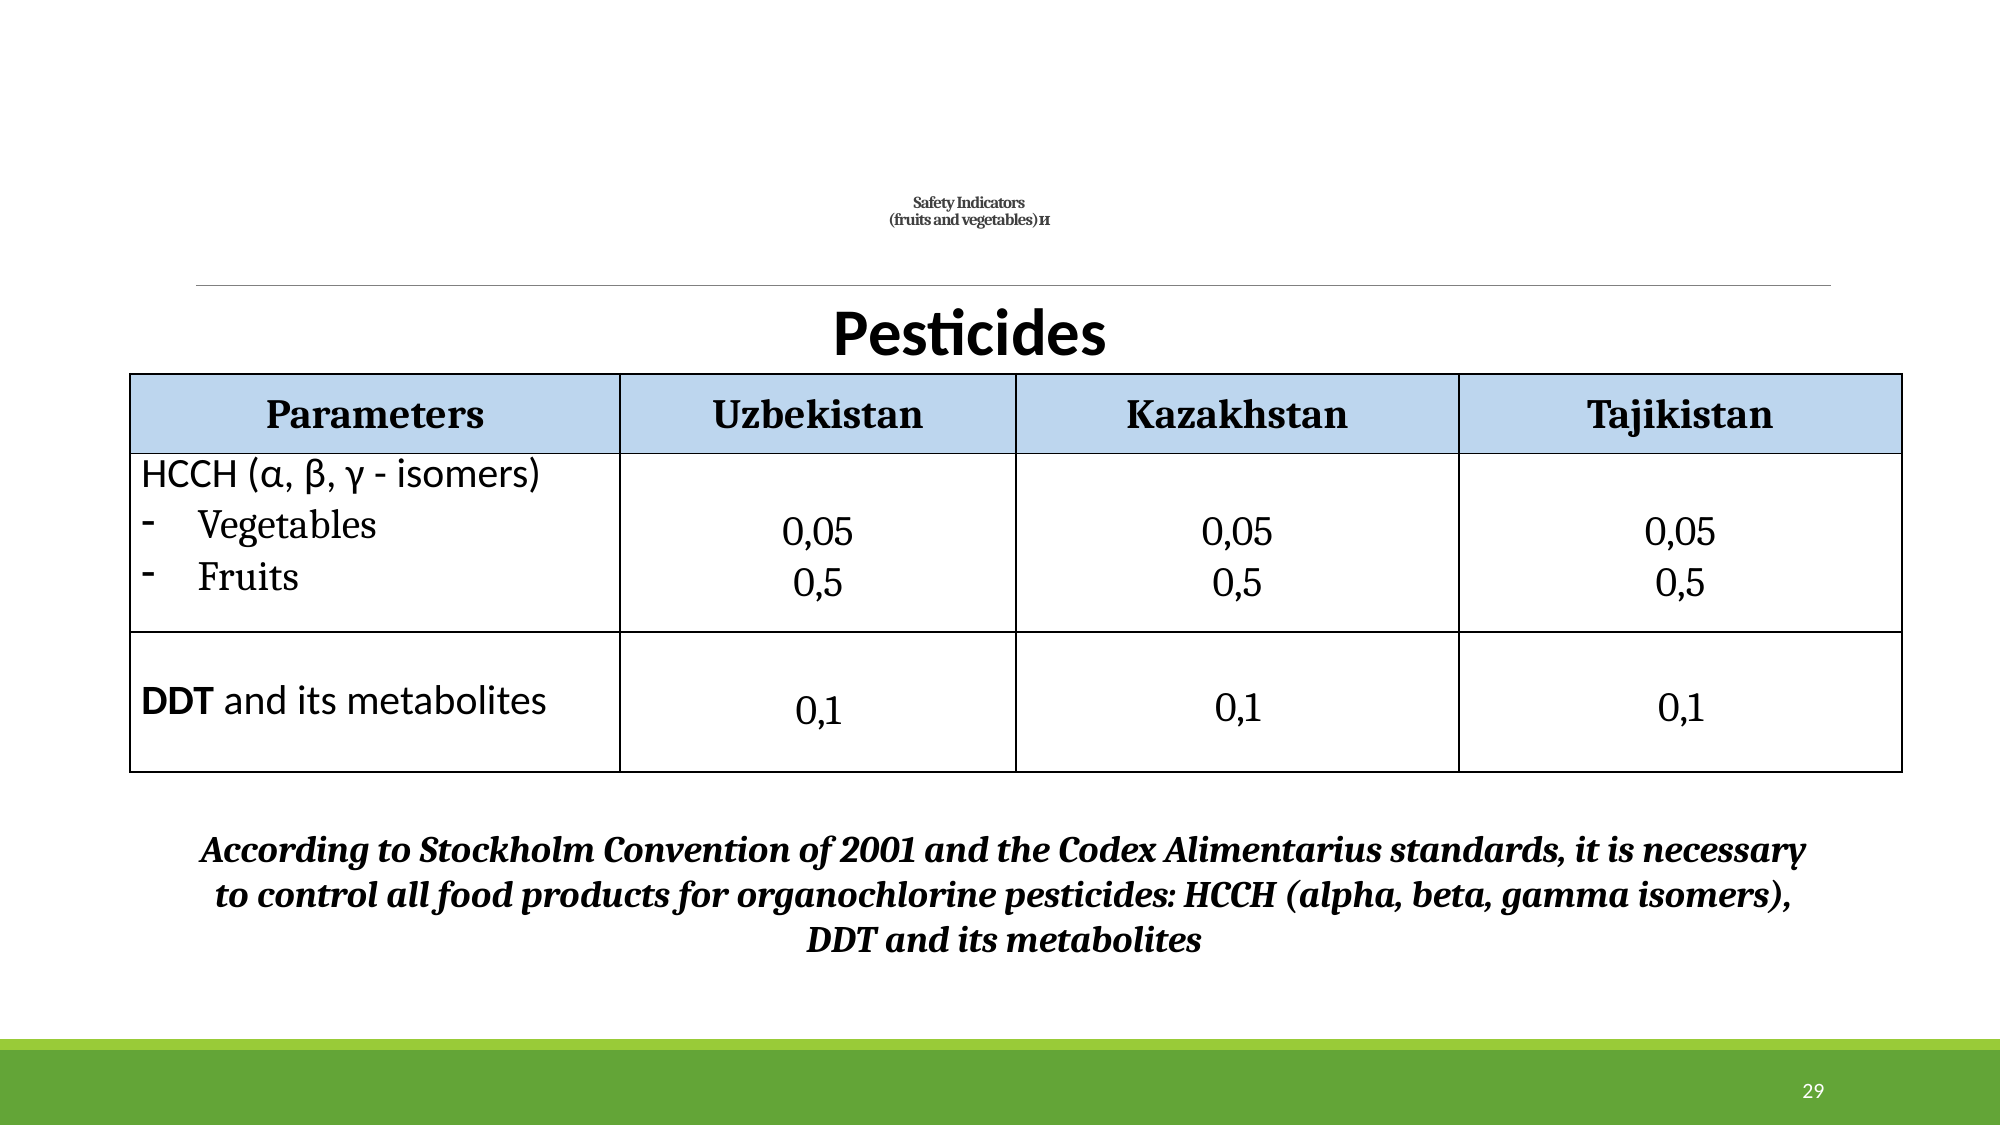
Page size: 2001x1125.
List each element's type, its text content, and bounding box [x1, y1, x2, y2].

table_cell 0,1 [1460, 633, 1901, 771]
table_cell 0,1 [621, 633, 1015, 771]
table_header Tajikistan [1460, 375, 1901, 453]
table_cell 0,05 0,5 [1460, 454, 1901, 631]
table_cell HCCH (α, β, γ - isomers) Vegetables Fruits [131, 454, 619, 631]
text_box Pesticides [819, 275, 1123, 373]
table_cell 0,05 0,5 [1017, 454, 1458, 631]
table_header Parameters [131, 375, 619, 453]
text_box According to Stockholm Convention of 2001 and the Codex Alimentarius standards, it is necessary to control all food products for organochlorine pesticides: HCCH (alpha, beta, gamma isomers), DDT and its metabolites [181, 817, 1828, 968]
table_cell DDT and its metabolites [131, 633, 619, 771]
slide_number 29 [1624, 1059, 1840, 1120]
table_header Uzbekistan [621, 375, 1015, 453]
table_header Kazakhstan [1017, 375, 1458, 453]
table_cell 0,1 [1017, 633, 1458, 771]
table_cell 0,05 0,5 [621, 454, 1015, 631]
title Safety Indicators (fruits and vegetables)и [145, 114, 1796, 237]
